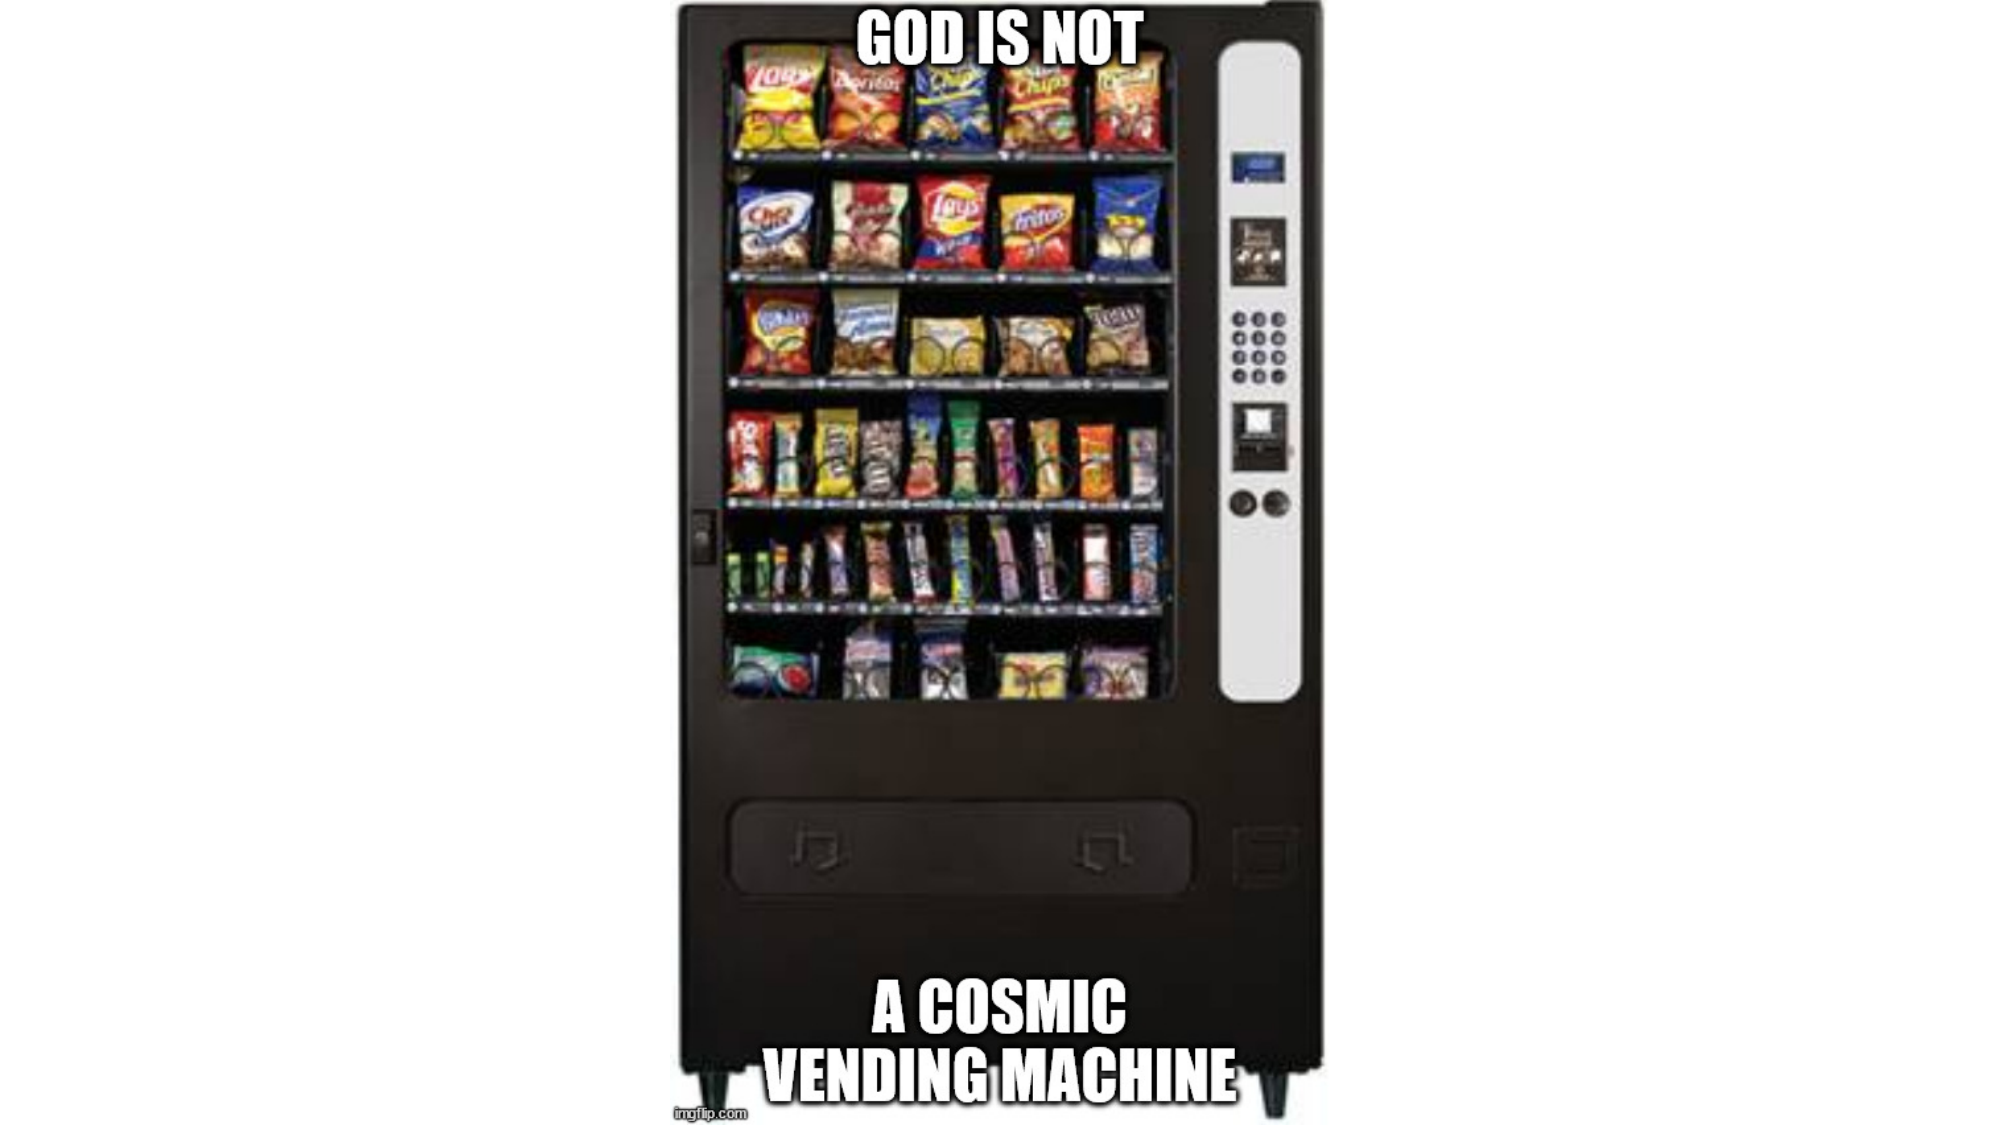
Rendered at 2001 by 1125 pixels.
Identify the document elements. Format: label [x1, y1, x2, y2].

picture [670, 0, 1330, 1125]
